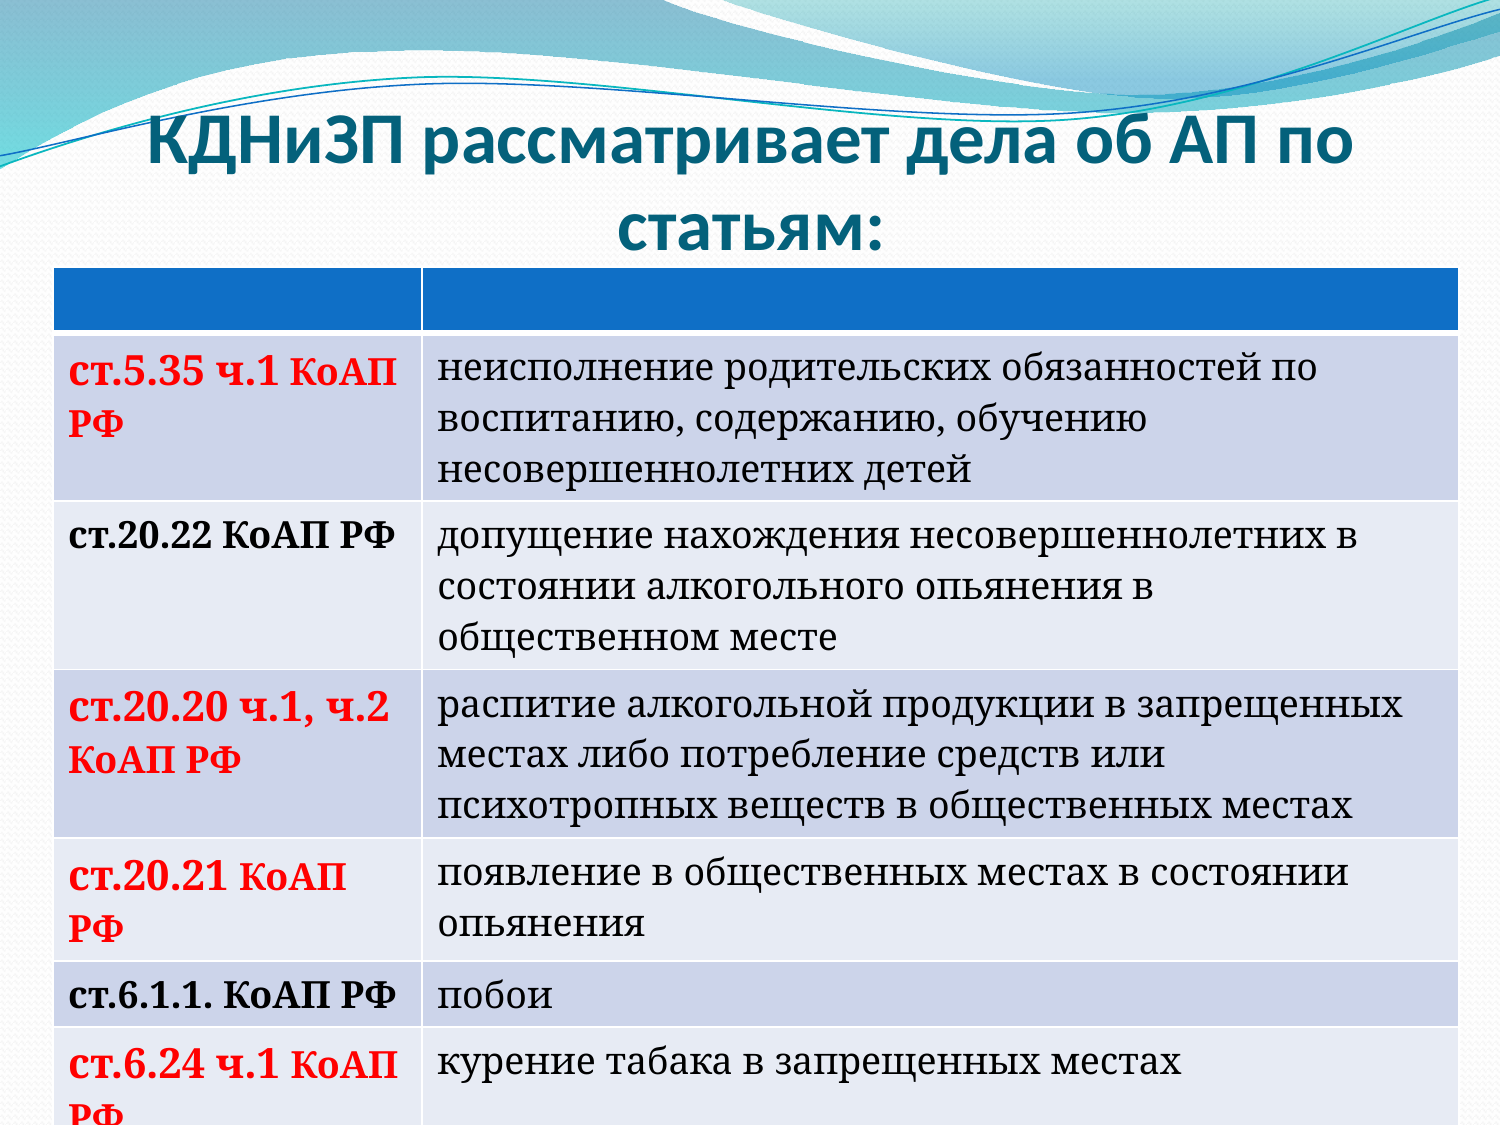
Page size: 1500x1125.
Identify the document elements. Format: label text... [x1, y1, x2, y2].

table_cell ст.6.1.1. КоАП РФ [54, 962, 421, 1026]
table_cell ст.20.22 КоАП РФ [54, 502, 421, 669]
table_cell побои [423, 962, 1458, 1026]
table_cell ст.20.21 КоАП РФ [54, 839, 421, 960]
table_cell неисполнение родительских обязанностей по воспитанию, содержанию, обучению несовершеннолетних детей [423, 336, 1458, 500]
table_header [54, 268, 421, 330]
table_cell ст.6.24 ч.1 КоАП РФ [54, 1028, 421, 1125]
table_cell ст.5.35 ч.1 КоАП РФ [54, 336, 421, 500]
table_header [423, 268, 1458, 330]
table_cell допущение нахождения несовершеннолетних в состоянии алкогольного опьянения в общественном месте [423, 502, 1458, 669]
table_cell курение табака в запрещенных местах [423, 1028, 1458, 1125]
table_cell появление в общественных местах в состоянии опьянения [423, 839, 1458, 960]
title КДНиЗП рассматривает дела об АП по статьям: [76, 125, 1427, 266]
table_cell распитие алкогольной продукции в запрещенных местах либо потребление средств или психотропных веществ в общественных местах [423, 670, 1458, 837]
table_cell ст.20.20 ч.1, ч.2 КоАП РФ [54, 670, 421, 837]
